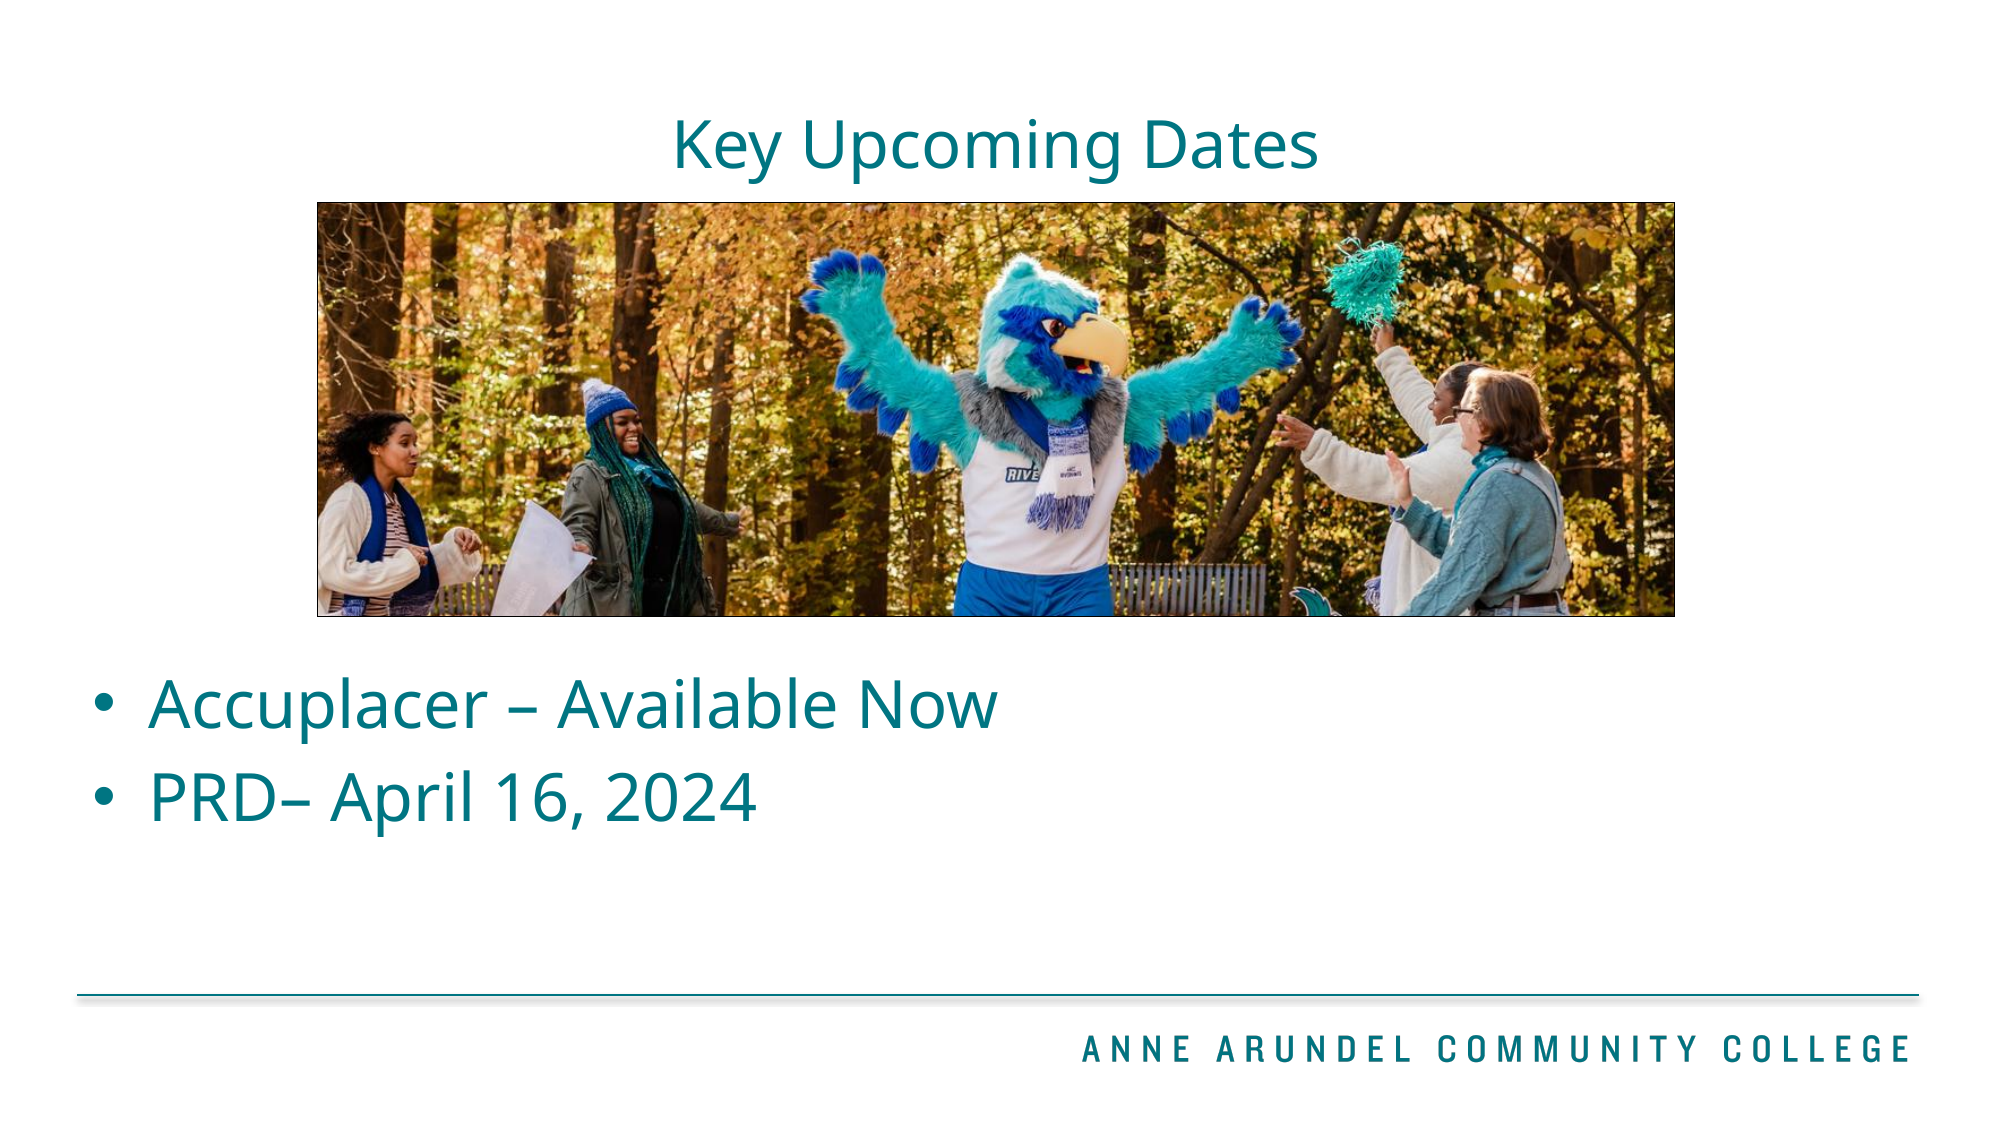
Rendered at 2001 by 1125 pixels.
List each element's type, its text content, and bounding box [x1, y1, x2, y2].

list Key Upcoming Dates Accuplacer – Available Now PRD– April 16, 2024 [77, 94, 1916, 959]
picture [1073, 1020, 1916, 1077]
picture [317, 201, 1676, 618]
